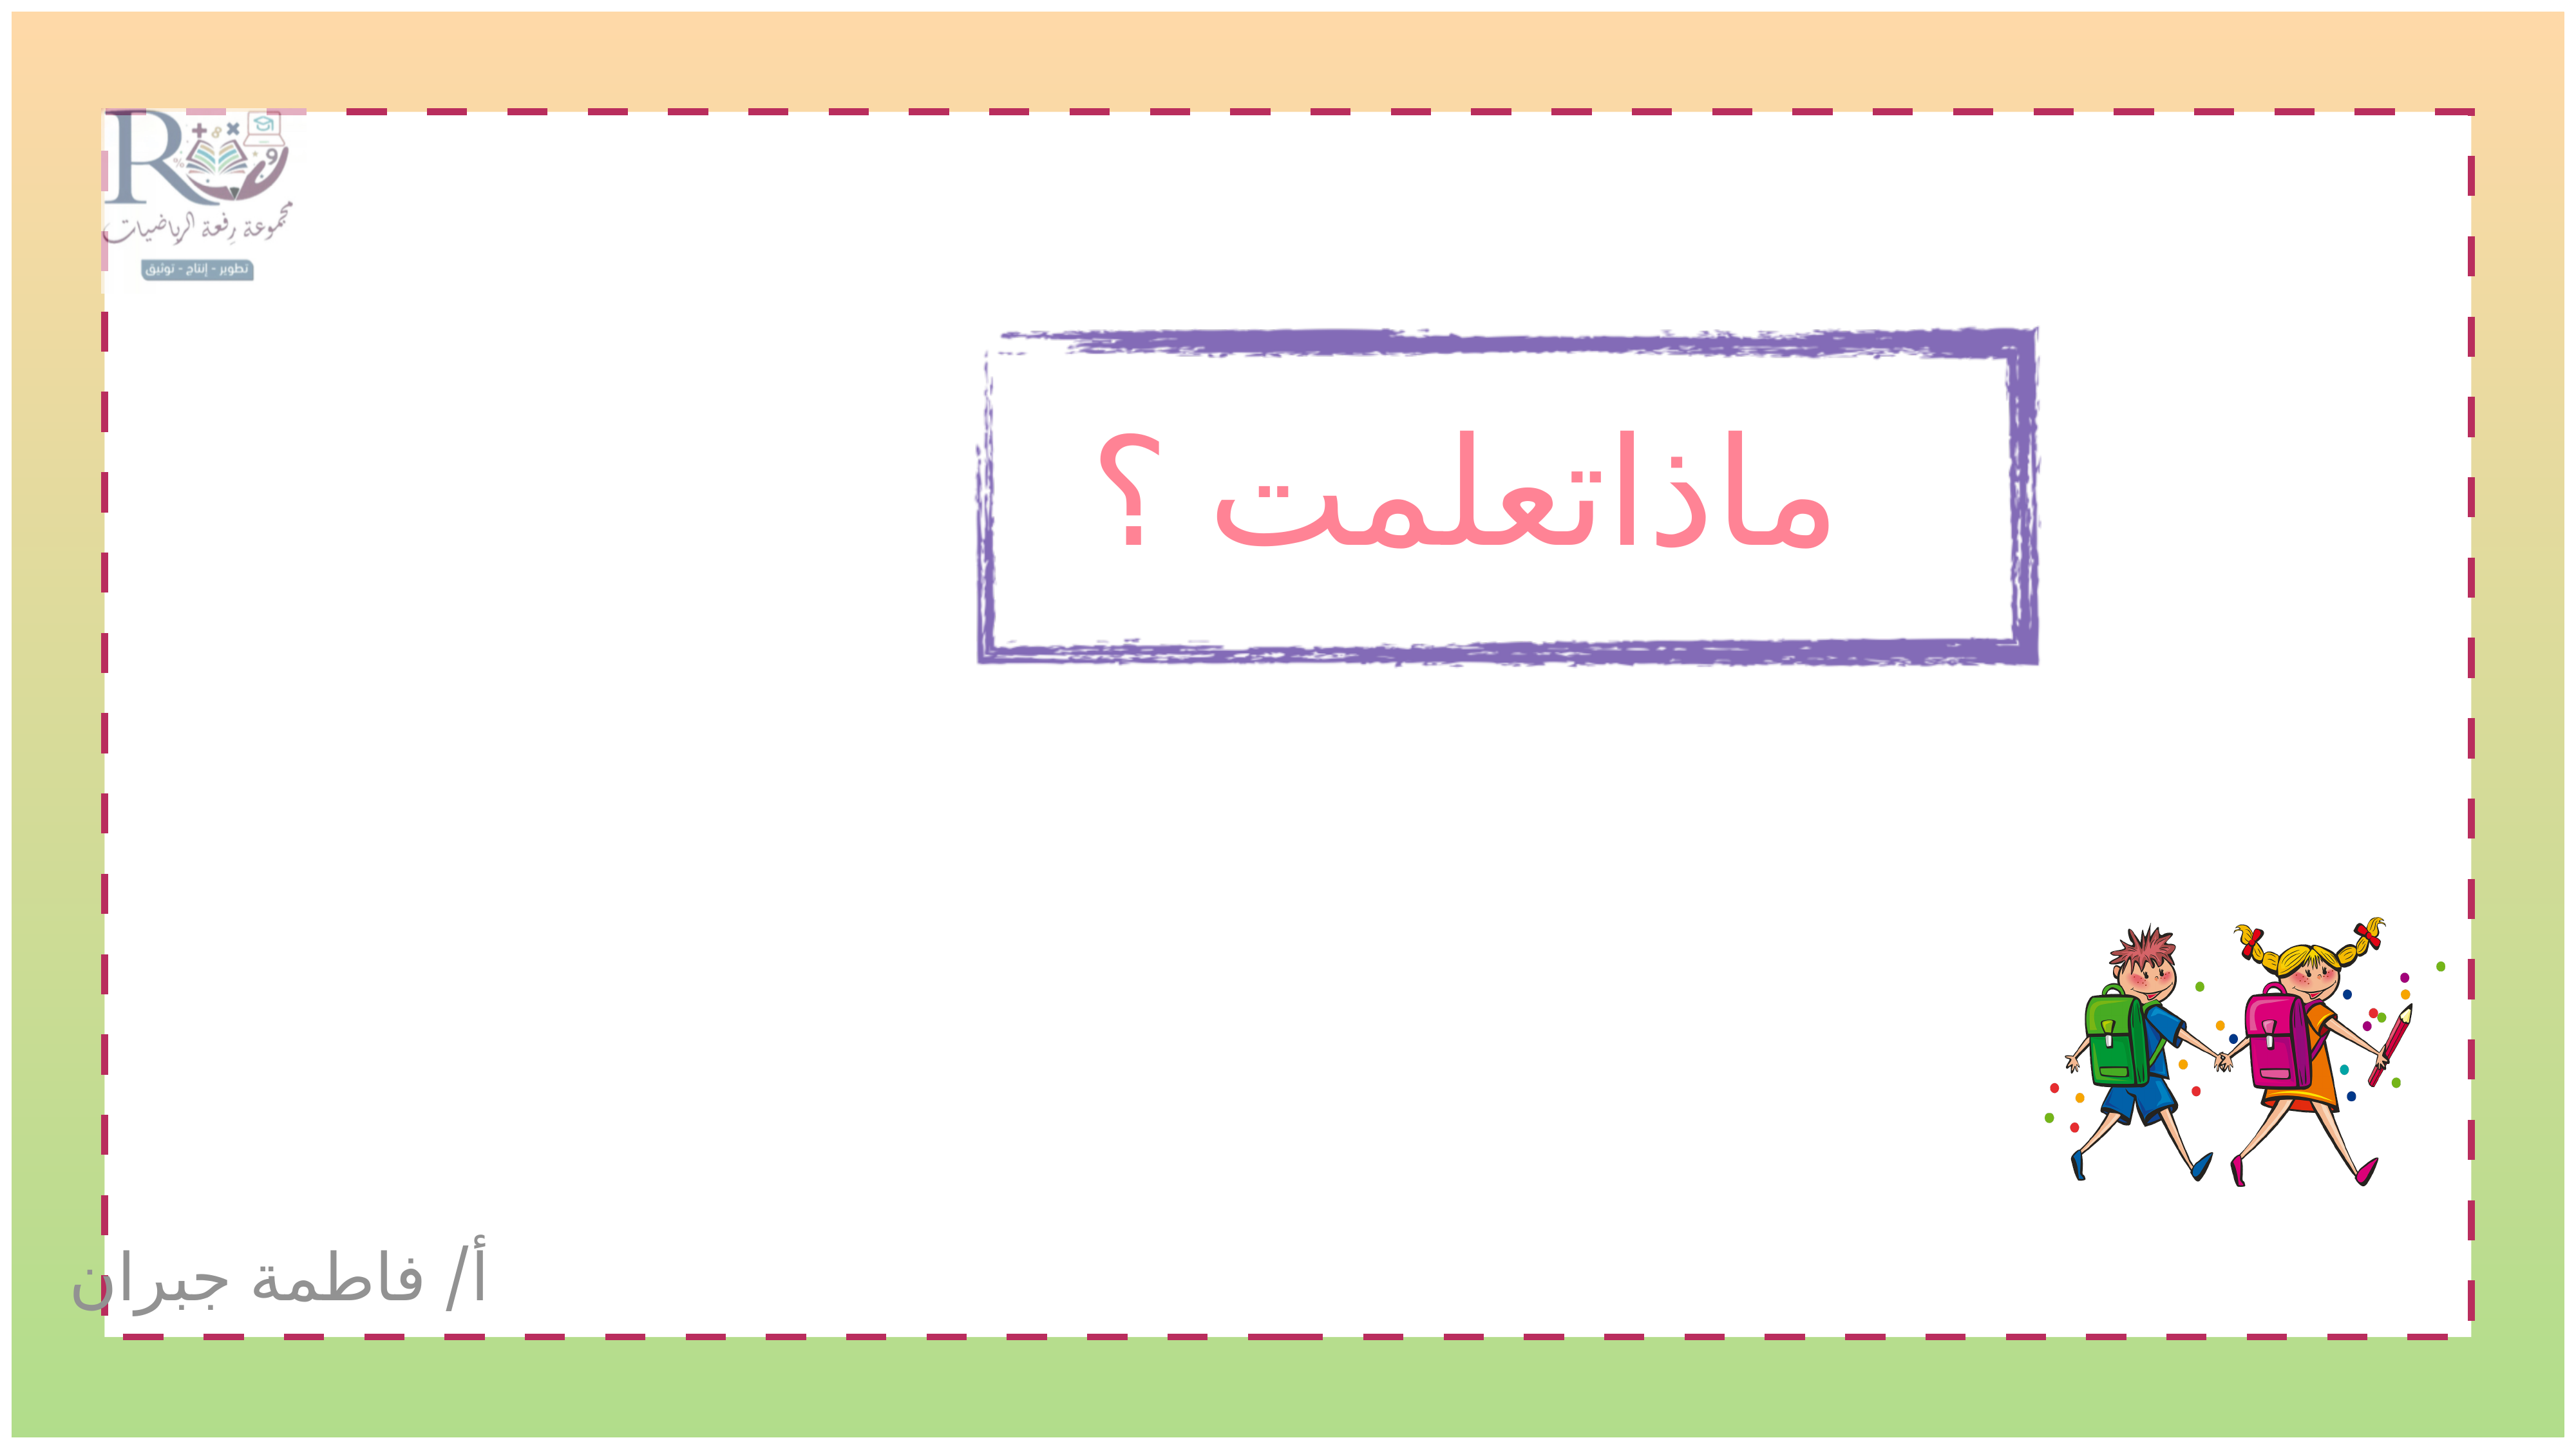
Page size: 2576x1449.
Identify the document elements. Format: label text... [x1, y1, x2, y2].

text_box [104, 111, 2472, 1338]
picture [100, 108, 307, 294]
text_box أ/ فاطمة جبران [0, 1238, 560, 1321]
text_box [973, 325, 2041, 668]
picture [2045, 917, 2445, 1187]
text_box [12, 12, 2564, 1437]
